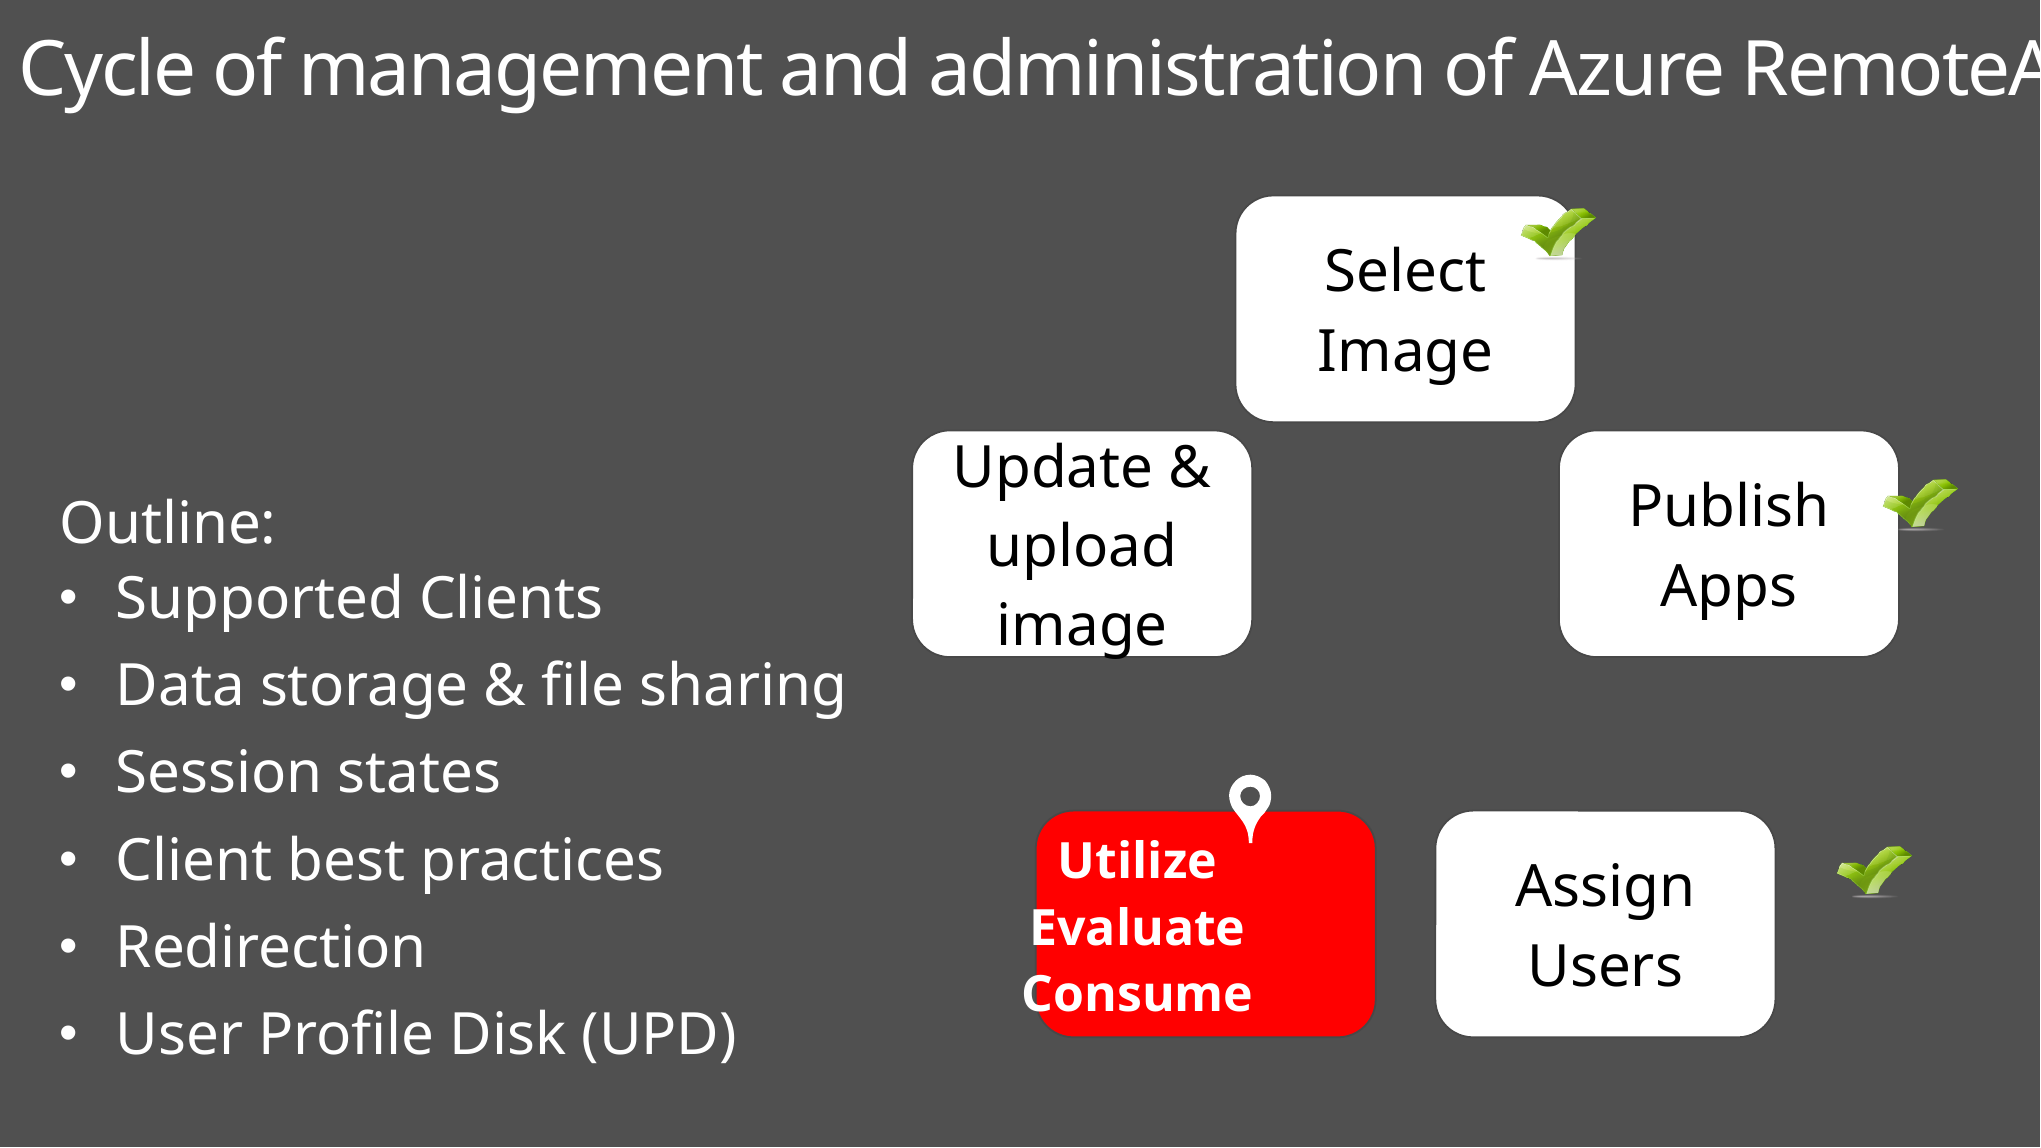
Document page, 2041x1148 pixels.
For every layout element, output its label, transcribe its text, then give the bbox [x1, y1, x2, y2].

picture [1825, 837, 1918, 907]
picture [1508, 199, 1602, 270]
text_box Outline: Supported Clients Data storage & file sharing Session states Client best practices Redirection User Profile Disk (UPD) [35, 478, 725, 1083]
text_box Cycle of management and administration of Azure RemoteApp [3, 21, 2041, 244]
picture [1871, 470, 1964, 540]
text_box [725, 195, 2041, 1103]
